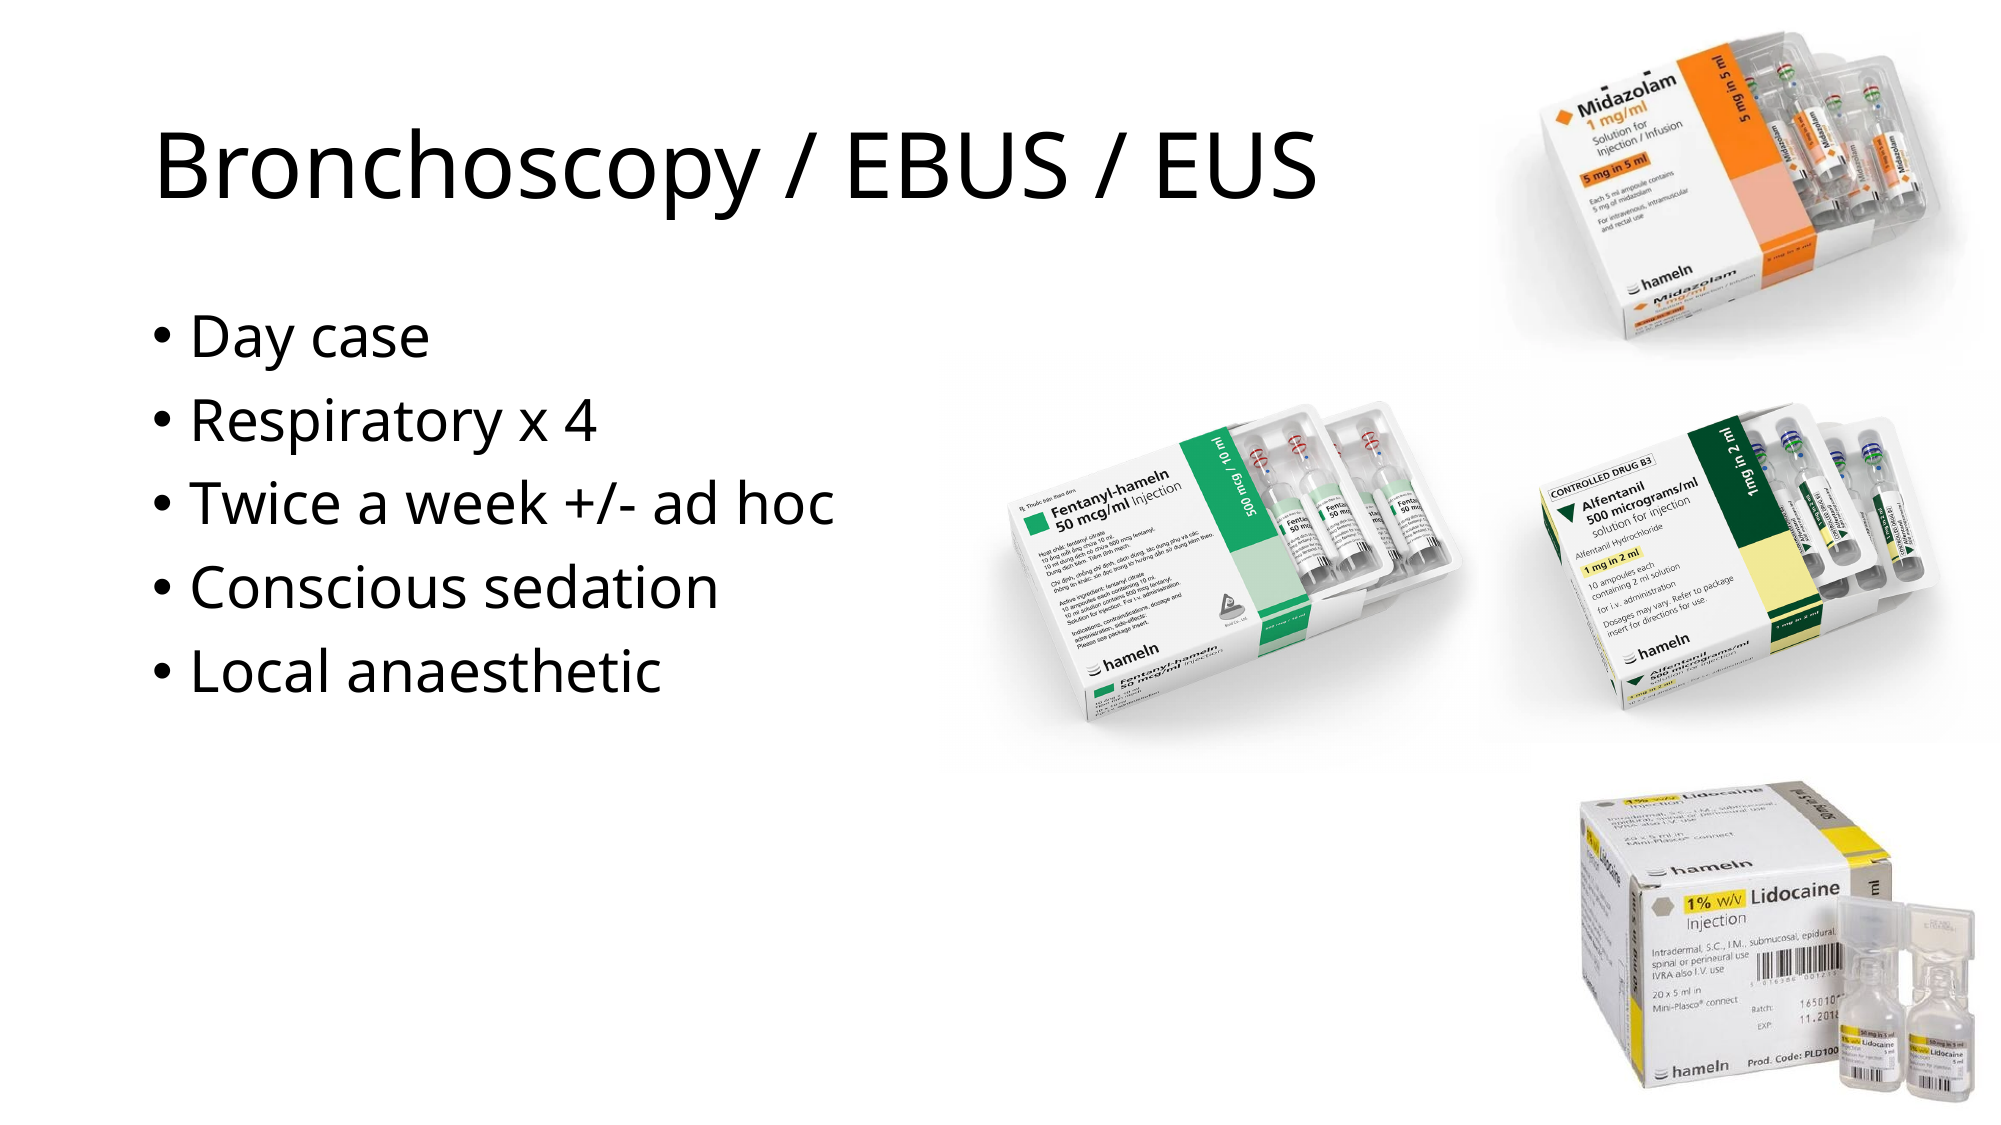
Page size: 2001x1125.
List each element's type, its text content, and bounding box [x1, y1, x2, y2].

list Day case Respiratory x 4 Twice a week +/- ad hoc Conscious sedation Local anaesthetic [137, 299, 1863, 1014]
picture [939, 0, 2000, 774]
picture [1554, 748, 2000, 1122]
title Bronchoscopy / EBUS / EUS [137, 59, 1478, 278]
